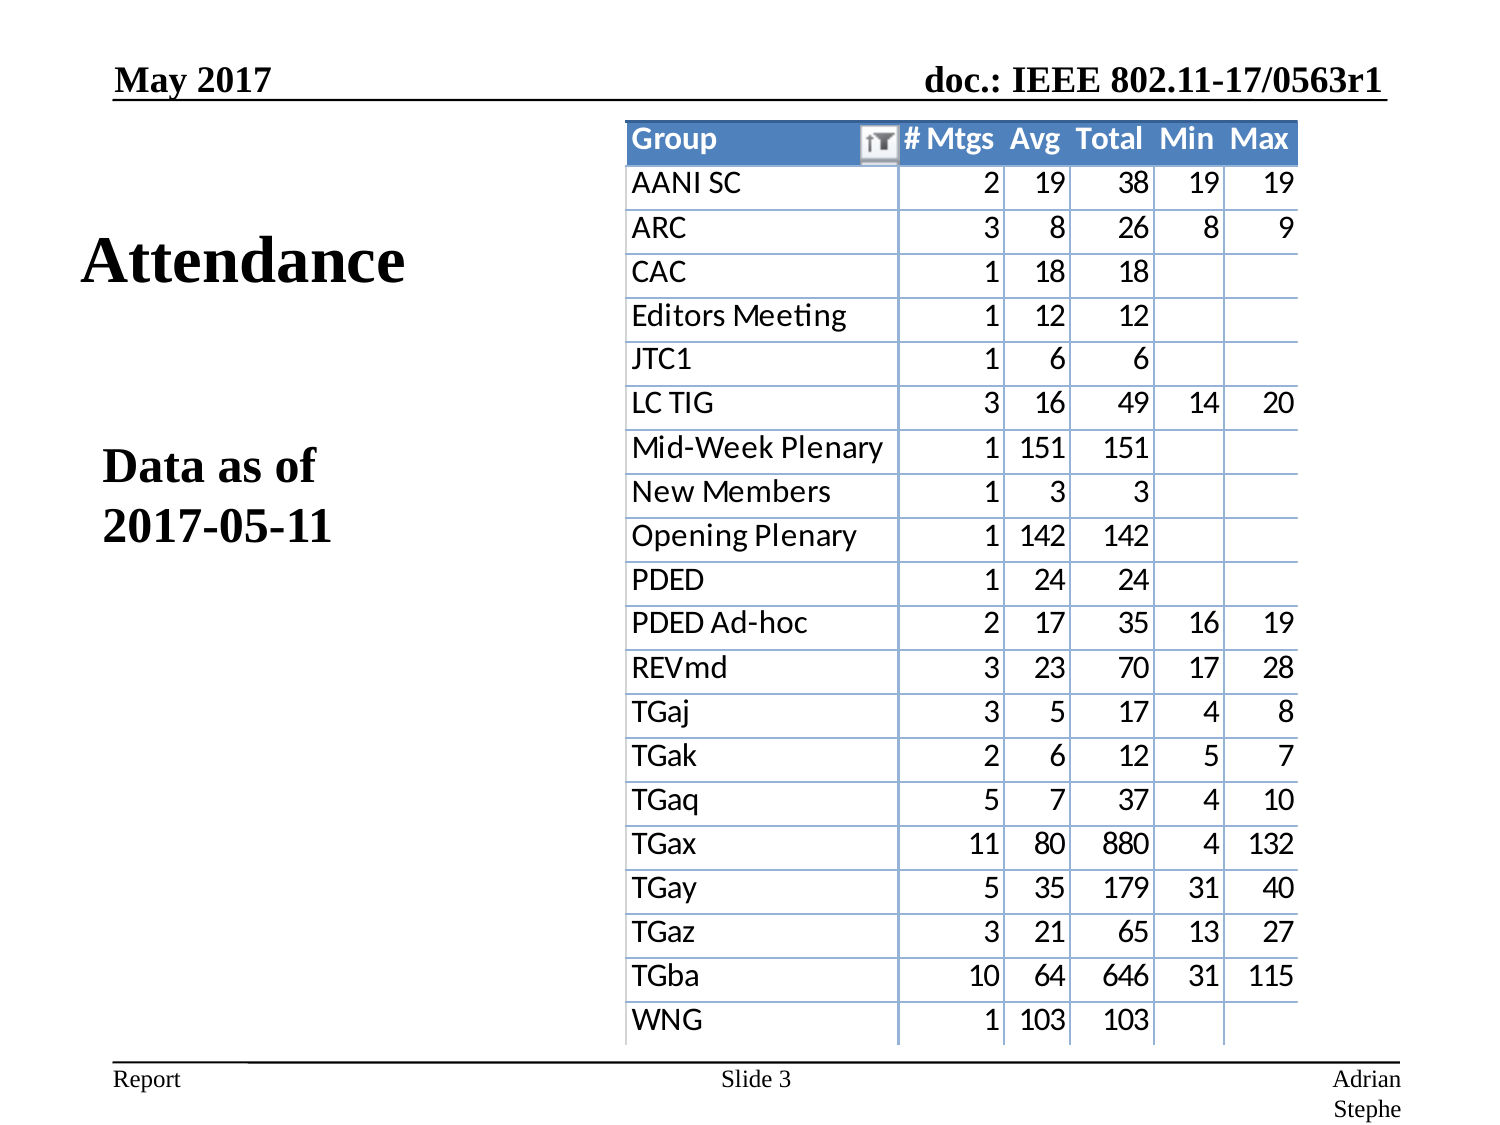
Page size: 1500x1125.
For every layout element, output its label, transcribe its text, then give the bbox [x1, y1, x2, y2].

picture [624, 120, 1301, 1048]
slide_number Slide 3 [711, 1061, 801, 1093]
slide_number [114, 54, 374, 101]
title Attendance [37, 125, 450, 388]
text_box Data as of 2017-05-11 [87, 424, 400, 620]
footer Adrian Stephens, Intel Corporation [1324, 1061, 1402, 1093]
